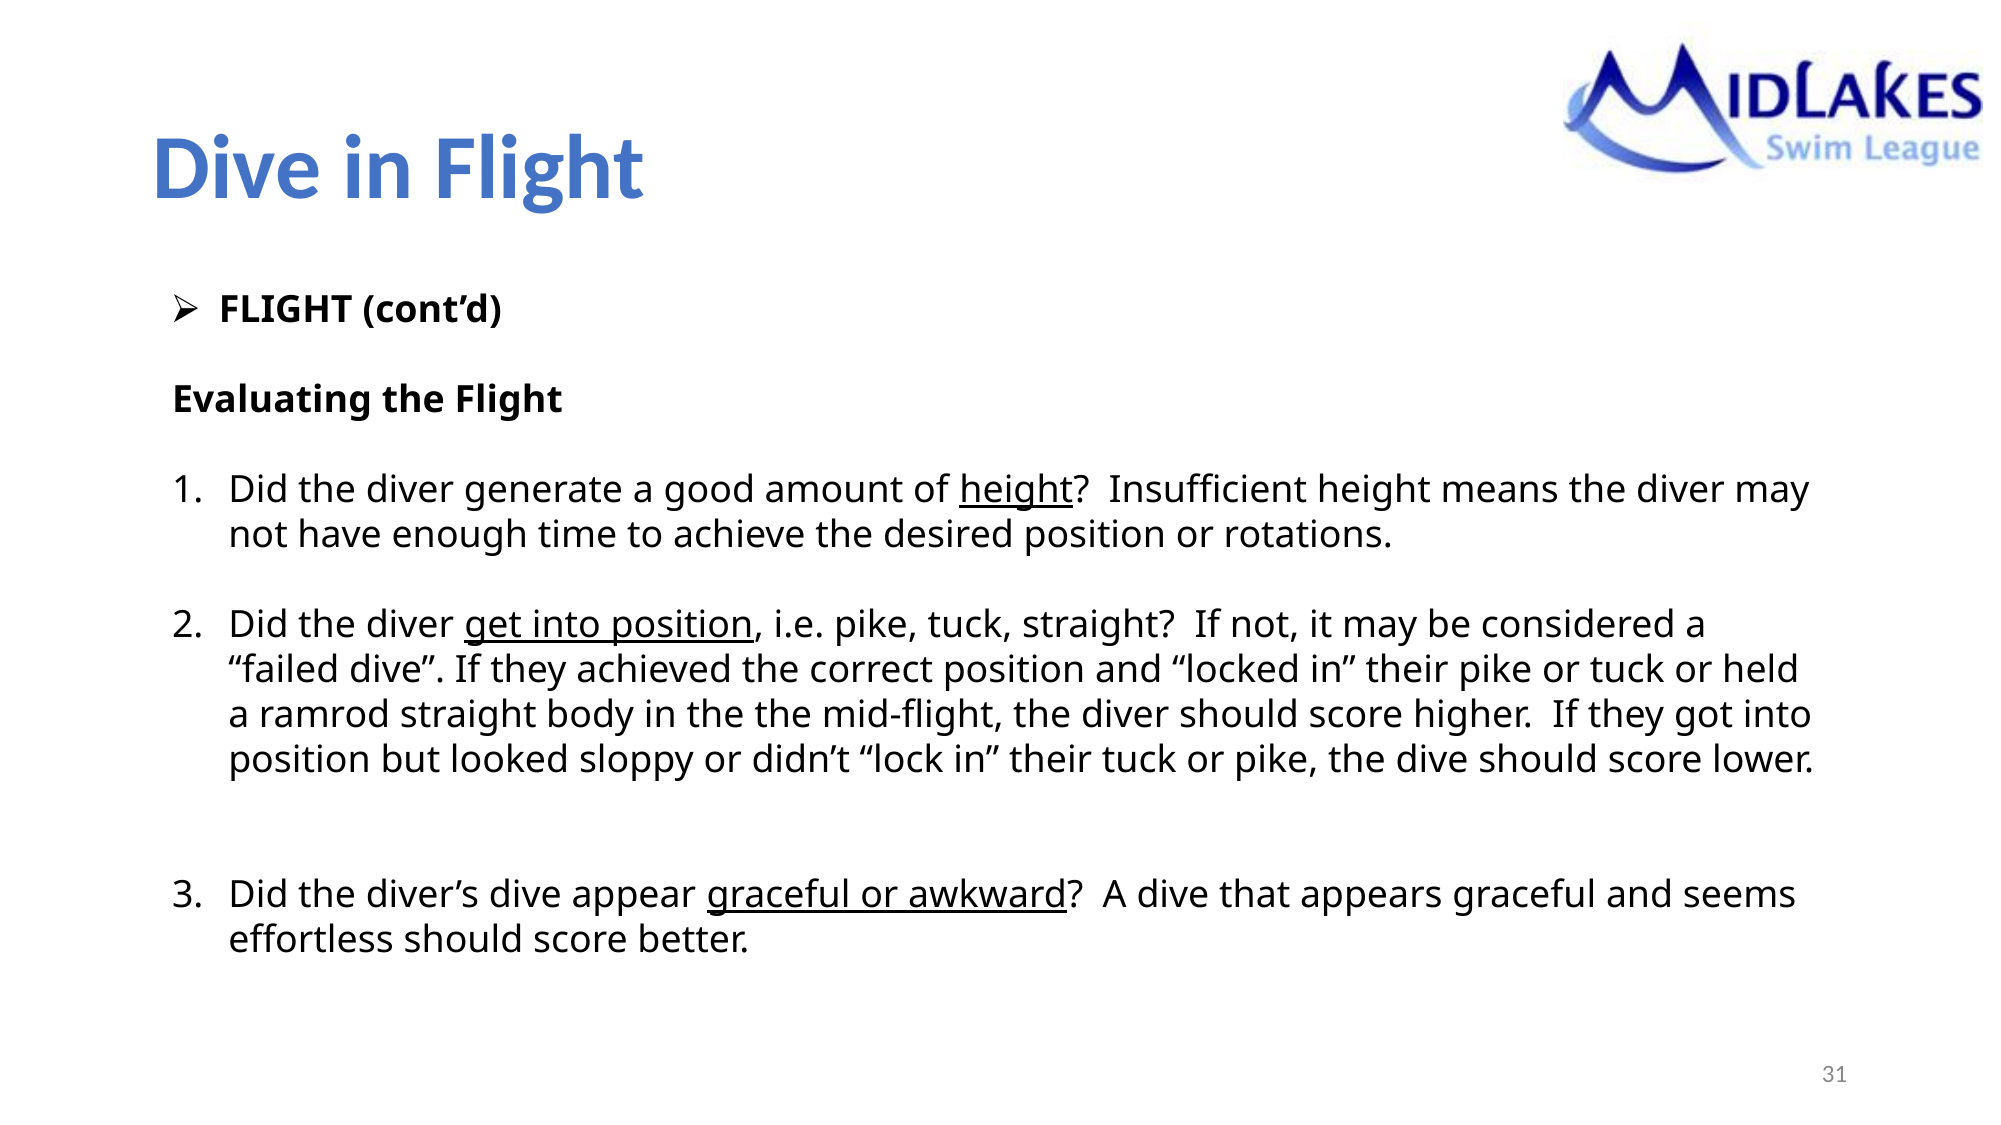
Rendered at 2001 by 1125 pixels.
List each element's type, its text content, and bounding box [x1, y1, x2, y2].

text_box FLIGHT (cont’d) Evaluating the Flight Did the diver generate a good amount of height? Insufficient height means the diver may not have enough time to achieve the desired position or rotations. Did the diver get into position, i.e. pike, tuck, straight? If not, it may be considered a “failed dive”. If they achieved the correct position and “locked in” their pike or tuck or held a ramrod straight body in the the mid-flight, the diver should score higher. If they got into position but looked sloppy or didn’t “lock in” their tuck or pike, the dive should score lower. Did the diver’s dive appear graceful or awkward? A dive that appears graceful and seems effortless should score better. [157, 277, 1843, 1013]
picture [1563, 22, 1983, 185]
slide_number ‹#› [1412, 1042, 1863, 1103]
title Dive in Flight [137, 59, 1863, 278]
